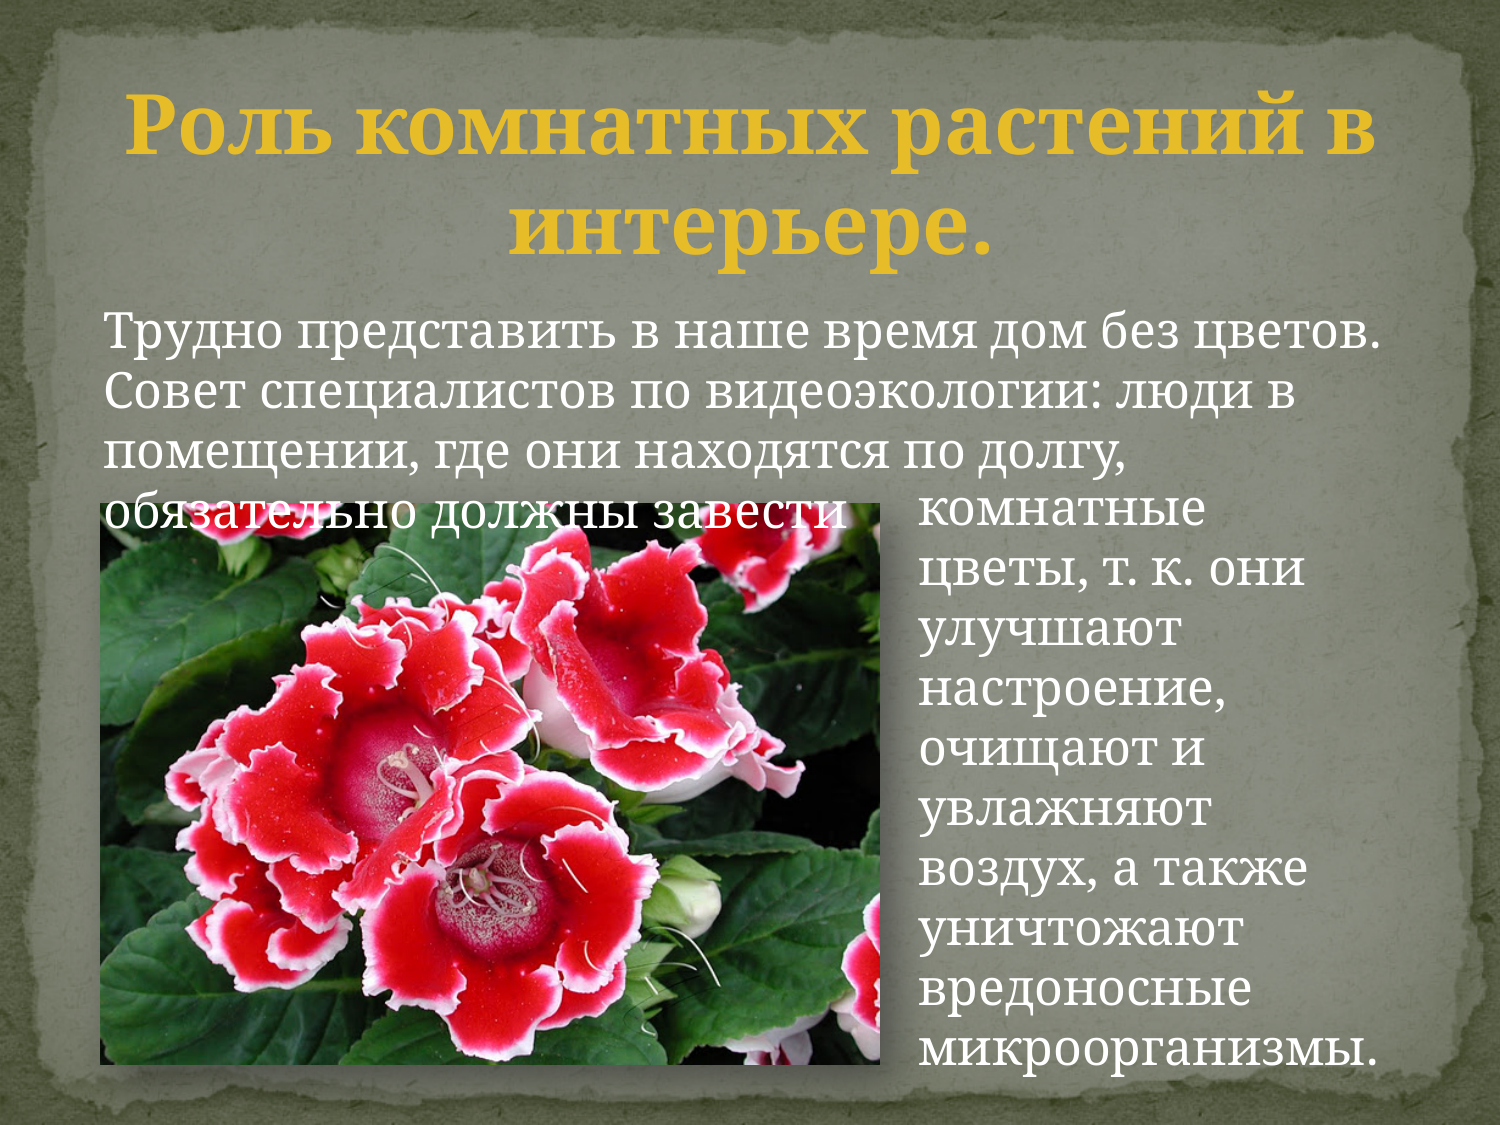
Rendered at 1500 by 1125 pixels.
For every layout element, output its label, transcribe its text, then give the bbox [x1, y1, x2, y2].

title Роль комнатных растений в интерьере. [76, 78, 1427, 279]
text_box Трудно представить в наше время дом без цветов. Совет специалистов по видеоэкологии: люди в помещении, где они находятся по долгу, обязательно должны завести [88, 290, 1447, 546]
text_box комнатные цветы, т. к. они улучшают настроение, очищают и увлажняют воздух, а также уничтожают вредоносные микроорганизмы. [903, 467, 1400, 1083]
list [103, 505, 880, 1064]
